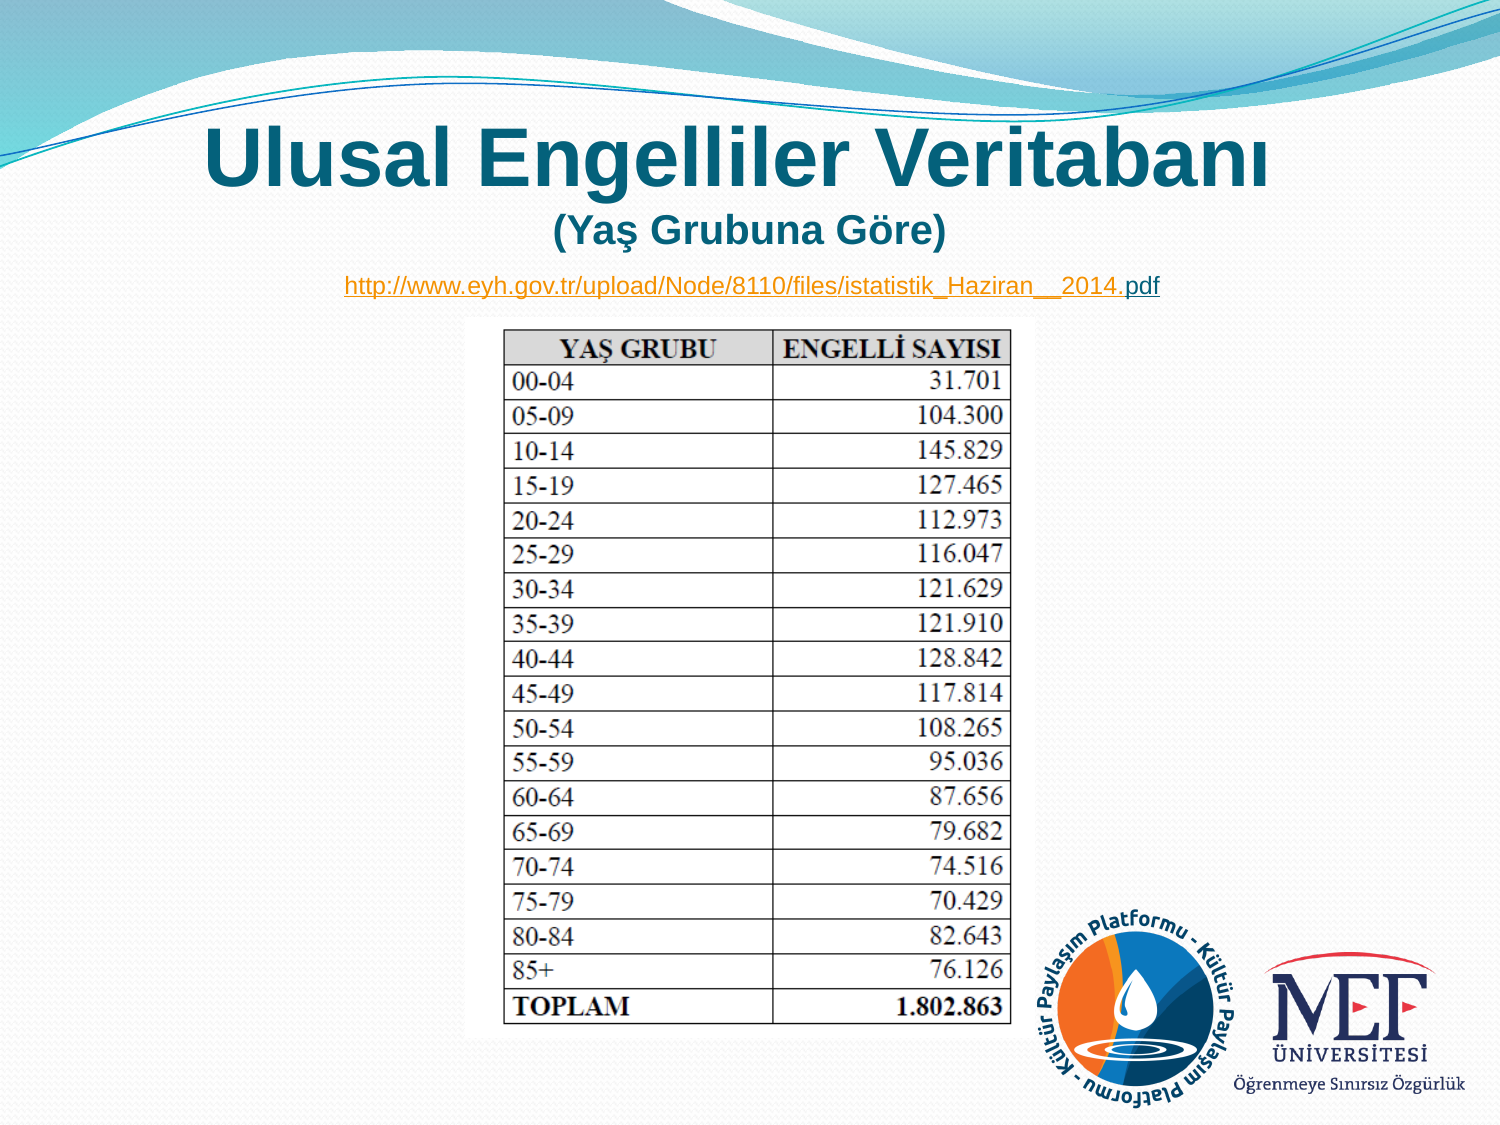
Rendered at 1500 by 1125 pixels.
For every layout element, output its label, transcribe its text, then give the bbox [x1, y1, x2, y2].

title Ulusal Engelliler Veritabanı (Yaş Grubuna Göre) http://www.eyh.gov.tr/upload/Node/8110/files/istatistik_Haziran__2014.pdf [75, 115, 1425, 303]
picture [1018, 891, 1465, 1125]
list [464, 317, 1036, 1038]
